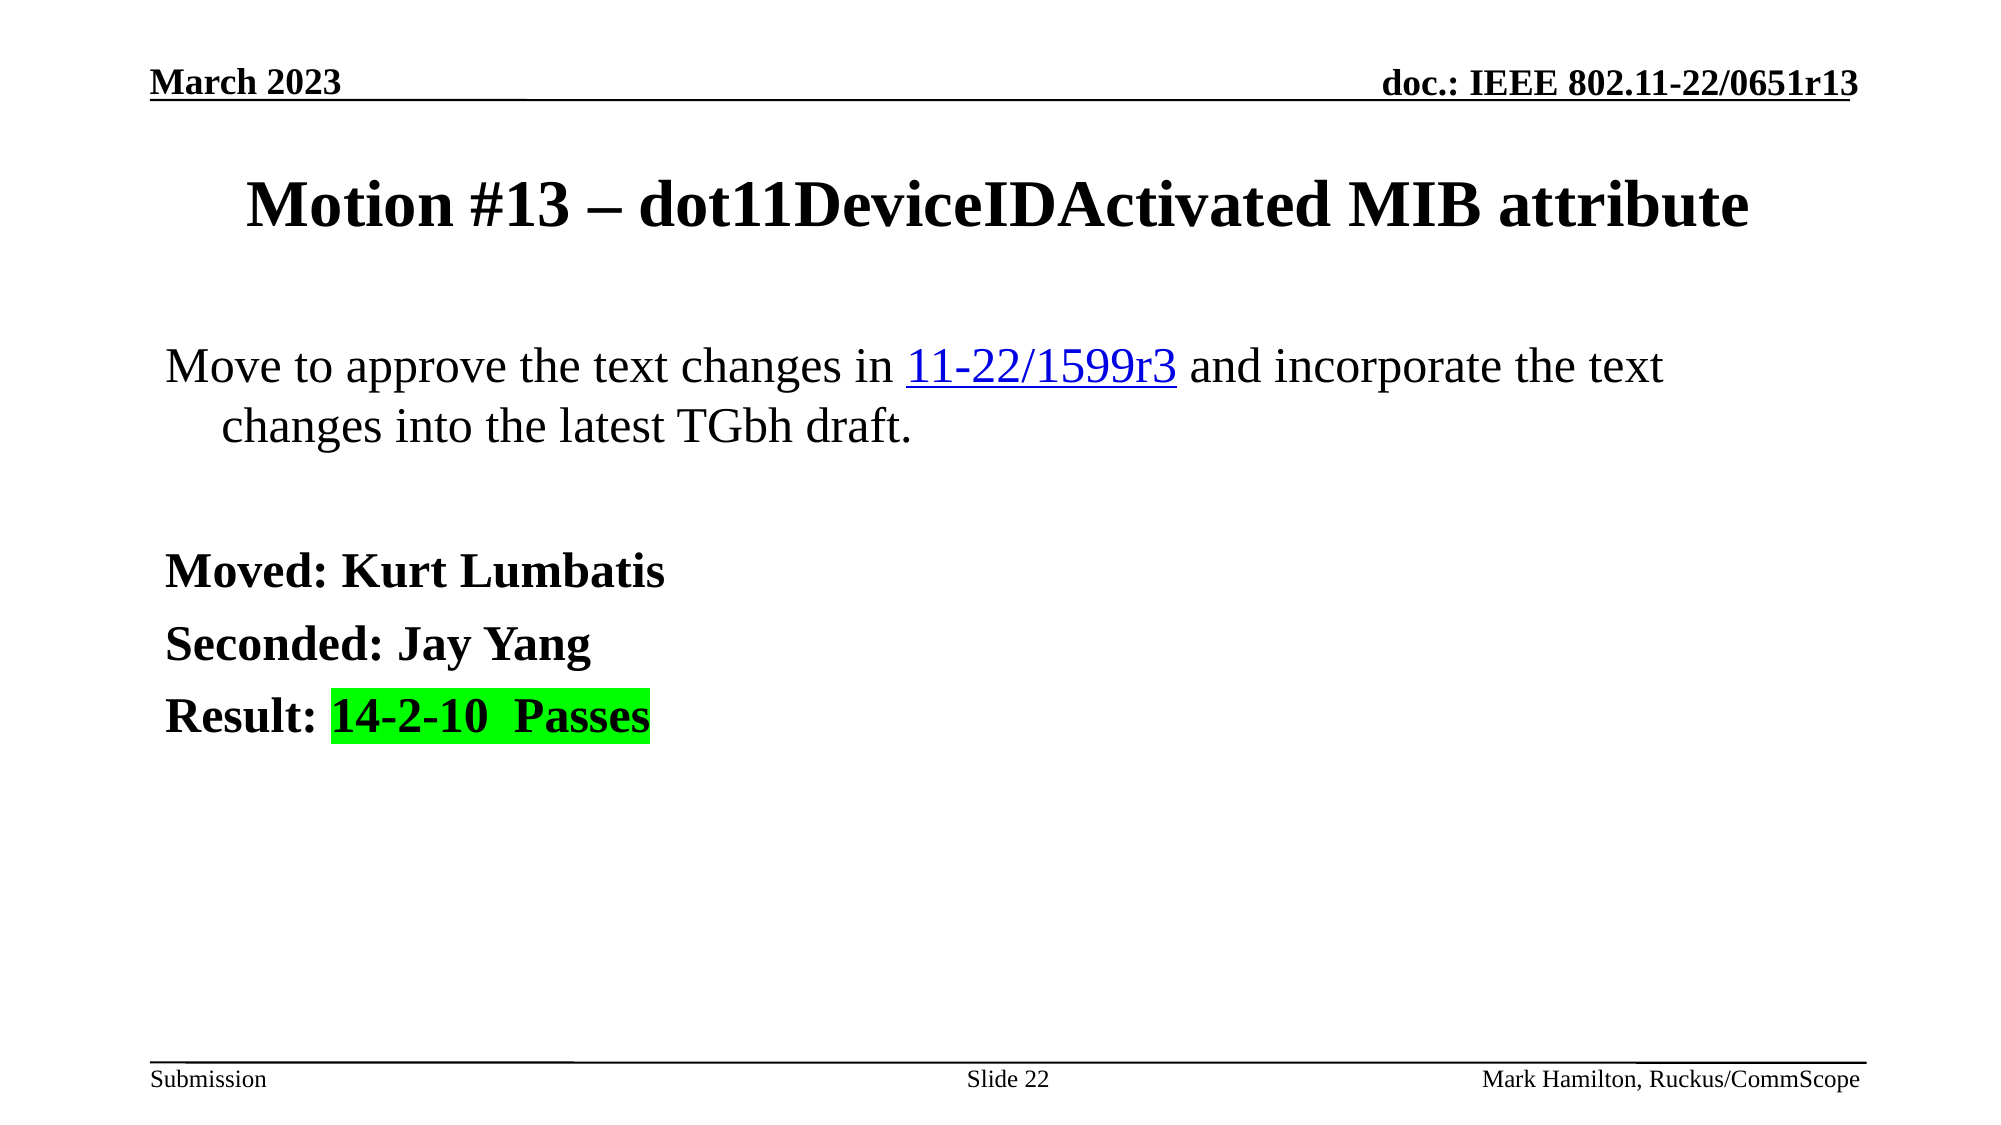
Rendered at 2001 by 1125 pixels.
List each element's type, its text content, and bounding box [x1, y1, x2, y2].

slide_number Slide 22 [950, 1061, 1067, 1123]
title Motion #13 – dot11DeviceIDActivated MIB attribute [149, 112, 1850, 288]
list Move to approve the text changes in 11-22/1599r3 and incorporate the text changes into the latest TGbh draft. Moved: Kurt Lumbatis Seconded: Jay Yang Result: 14-2-10 Passes [149, 324, 1850, 1000]
